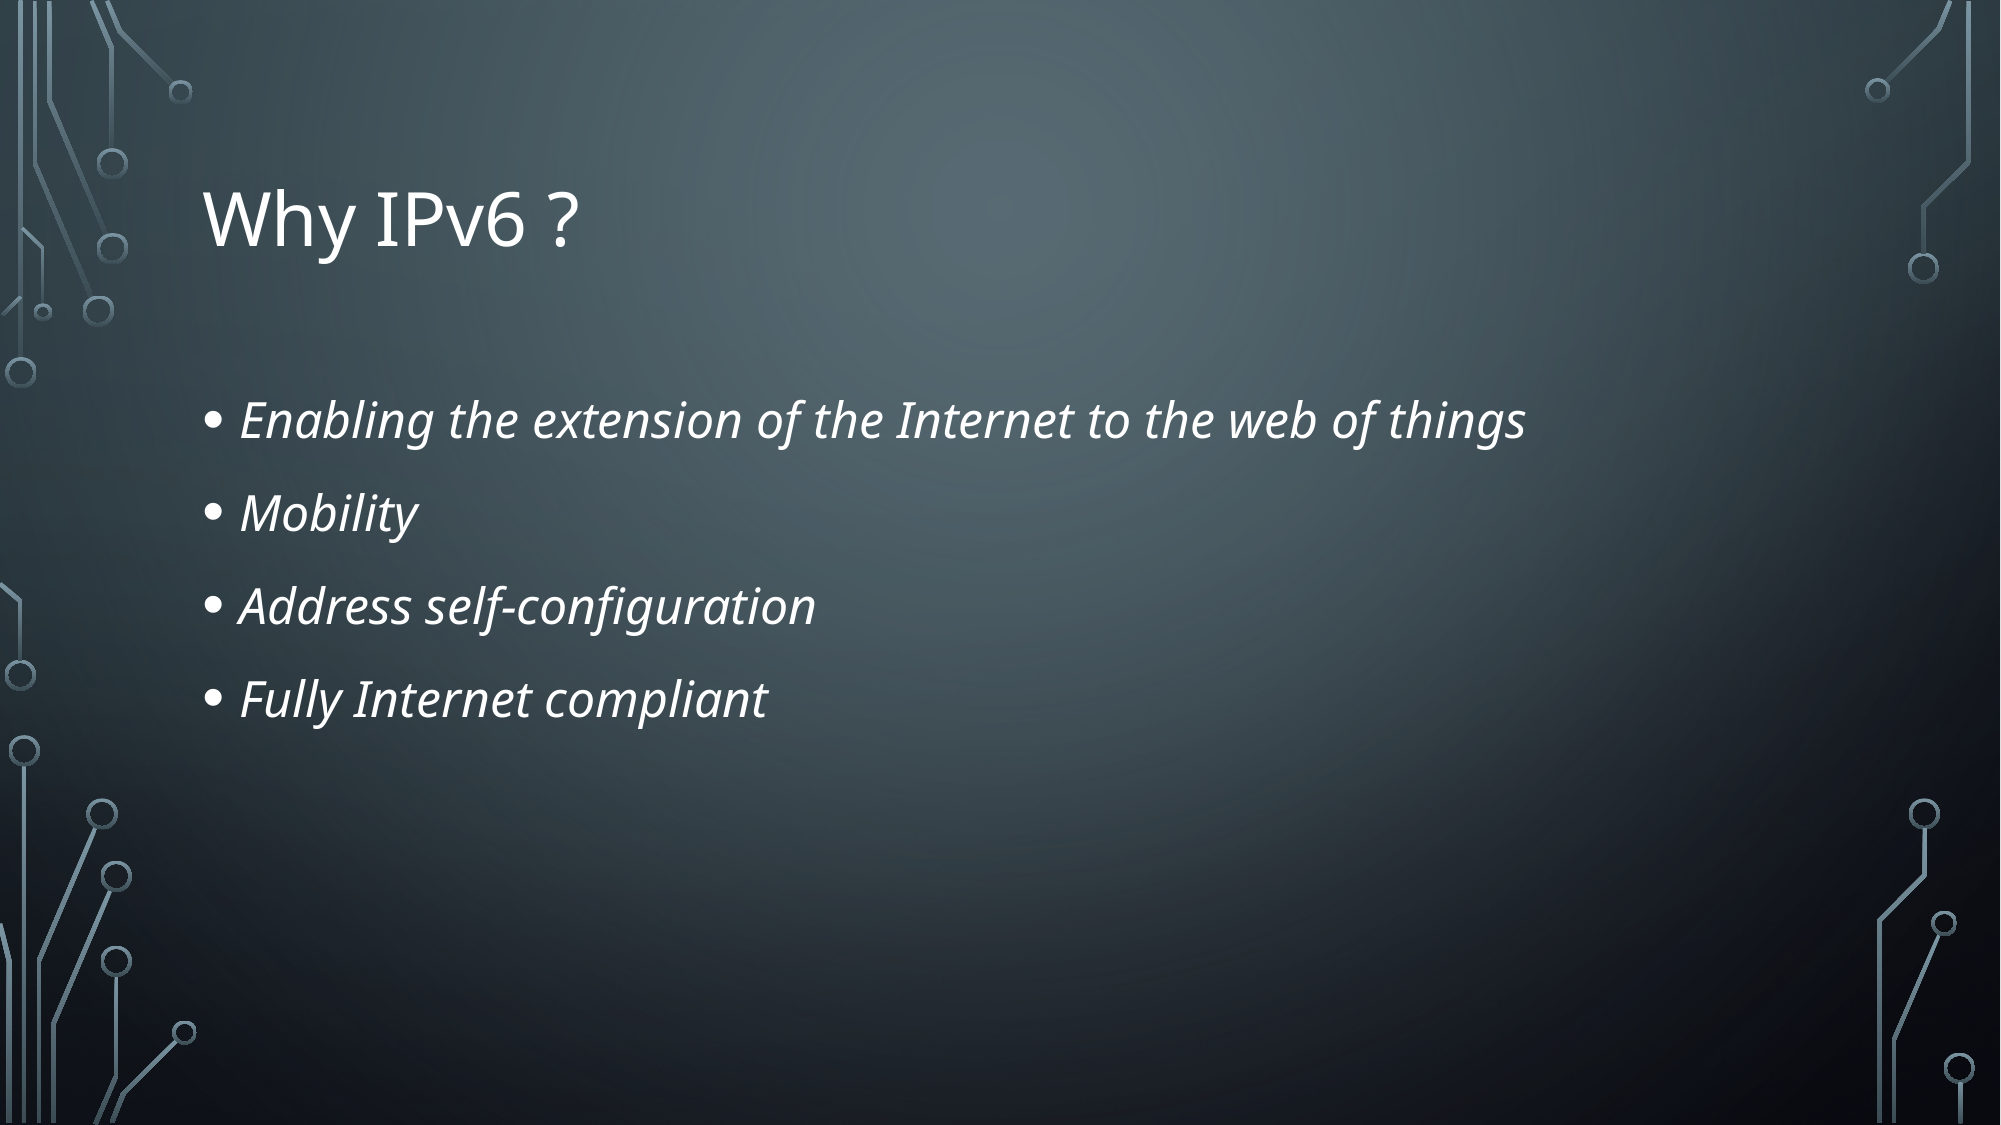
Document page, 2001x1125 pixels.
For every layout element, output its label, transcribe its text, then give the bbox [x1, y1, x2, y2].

title Why IPv6 ? [187, 101, 1813, 344]
list Enabling the extension of the Internet to the web of things Mobility Address self-configuration Fully Internet compliant [187, 369, 1813, 950]
